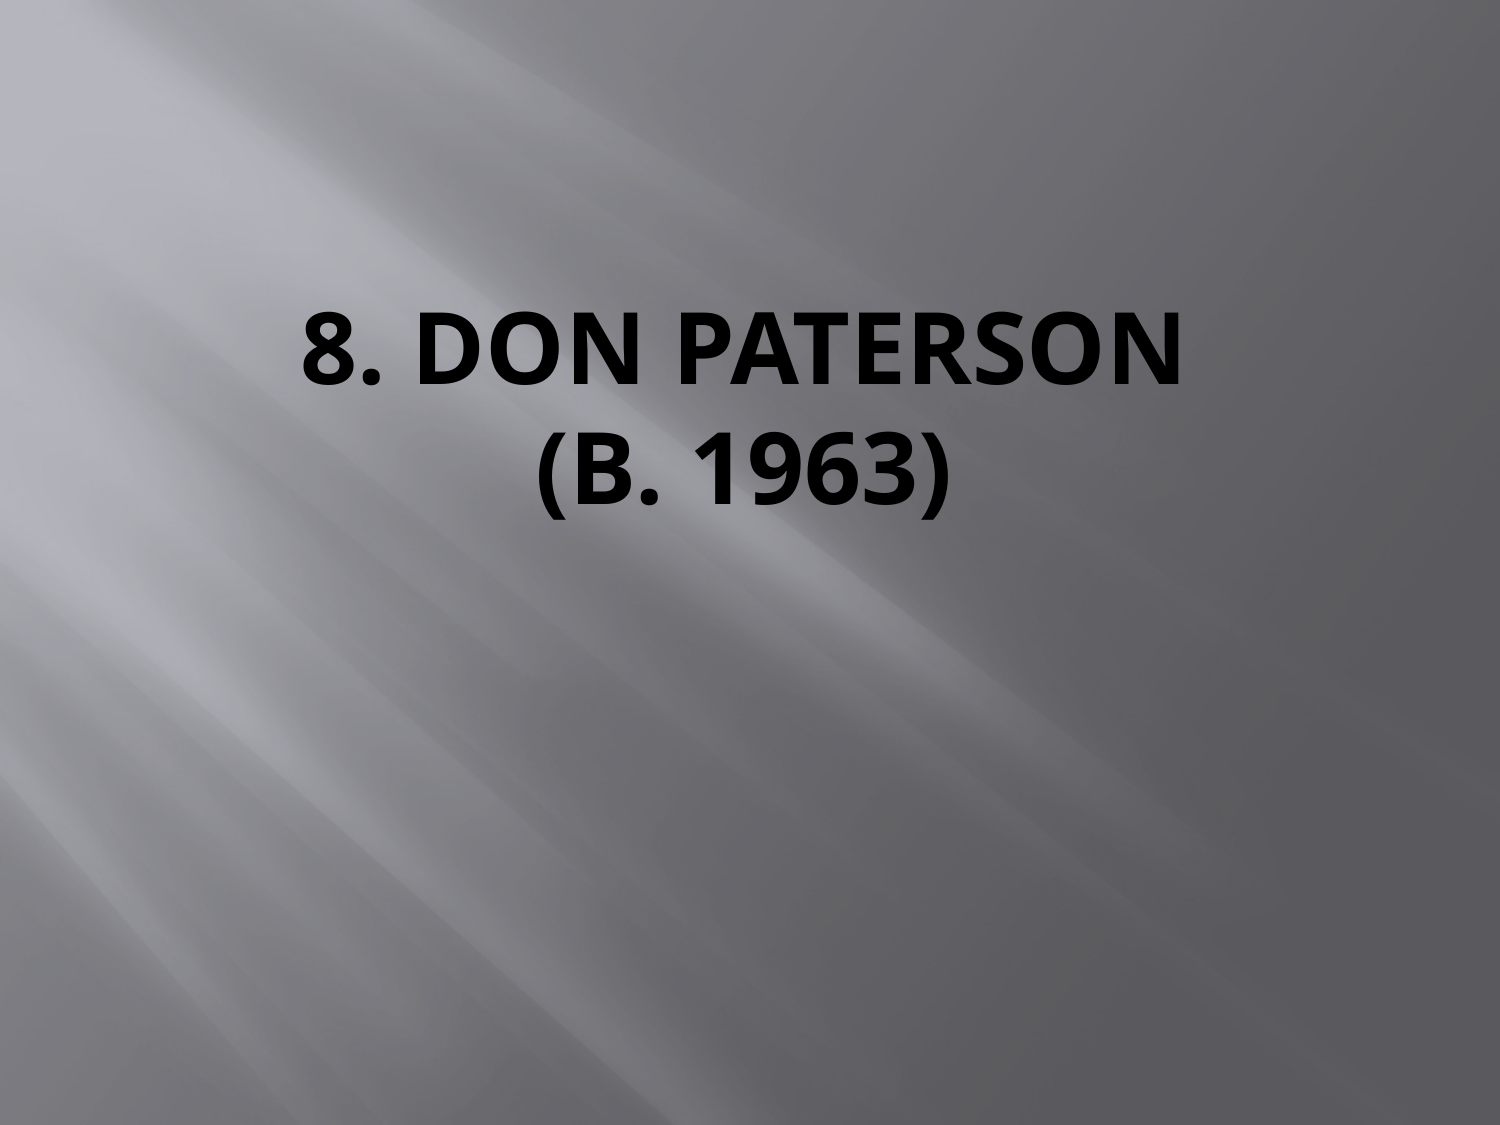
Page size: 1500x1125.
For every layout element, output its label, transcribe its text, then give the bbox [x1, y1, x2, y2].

title 8. Don paterson (b. 1963) [69, 224, 1420, 525]
